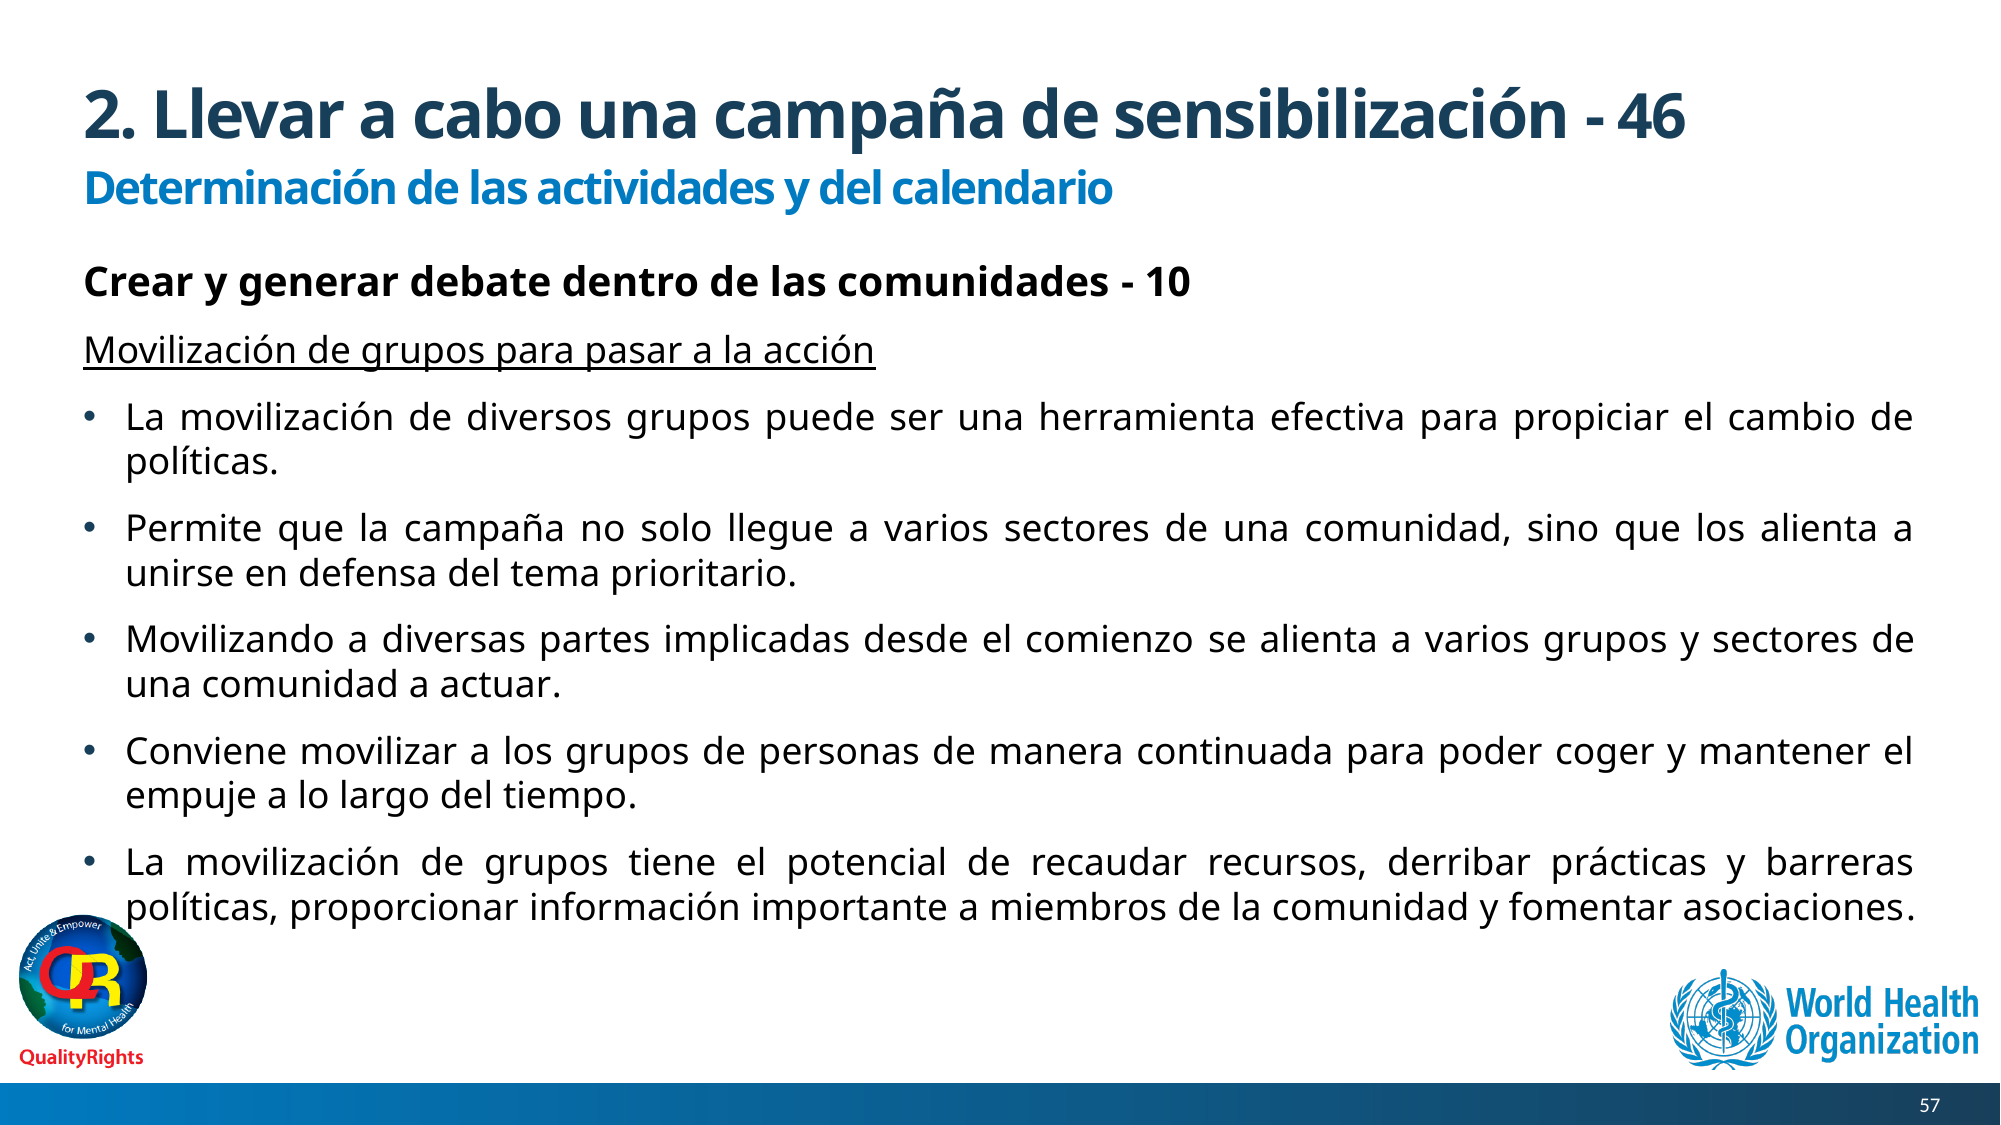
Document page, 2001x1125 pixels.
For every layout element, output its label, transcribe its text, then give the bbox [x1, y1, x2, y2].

picture [0, 897, 162, 1082]
picture [1726, 988, 1733, 999]
picture [1730, 969, 1978, 1070]
list Crear y generar debate dentro de las comunidades - 10 Movilización de grupos para pasar a la acción La movilización de diversos grupos puede ser una herramienta efectiva para propiciar el cambio de políticas. Permite que la campaña no solo llegue a varios sectores de una comunidad, sino que los alienta a unirse en defensa del tema prioritario. Movilizando a diversas partes implicadas desde el comienzo se alienta a varios grupos y sectores de una comunidad a actuar. Conviene movilizar a los grupos de personas de manera continuada para poder coger y mantener el empuje a lo largo del tiempo. La movilización de grupos tiene el potencial de recaudar recursos, derribar prácticas y barreras políticas, proporcionar información importante a miembros de la comunidad y fomentar asociaciones. [83, 247, 1917, 987]
picture [1670, 1029, 1716, 1070]
picture [1805, 987, 1811, 1003]
picture [1891, 987, 1897, 999]
picture [1670, 987, 1680, 1011]
picture [1860, 1000, 1865, 1013]
list Determinación de las actividades y del calendario [83, 155, 1917, 215]
picture [1678, 1024, 1682, 1034]
picture [1791, 987, 1798, 1005]
picture [1700, 987, 1711, 992]
picture [1716, 1064, 1731, 1070]
picture [1682, 987, 1766, 1060]
picture [1711, 1021, 1722, 1029]
picture [1725, 1040, 1747, 1054]
title 2. Llevar a cabo una campaña de sensibilización - 46 [83, 83, 1930, 150]
